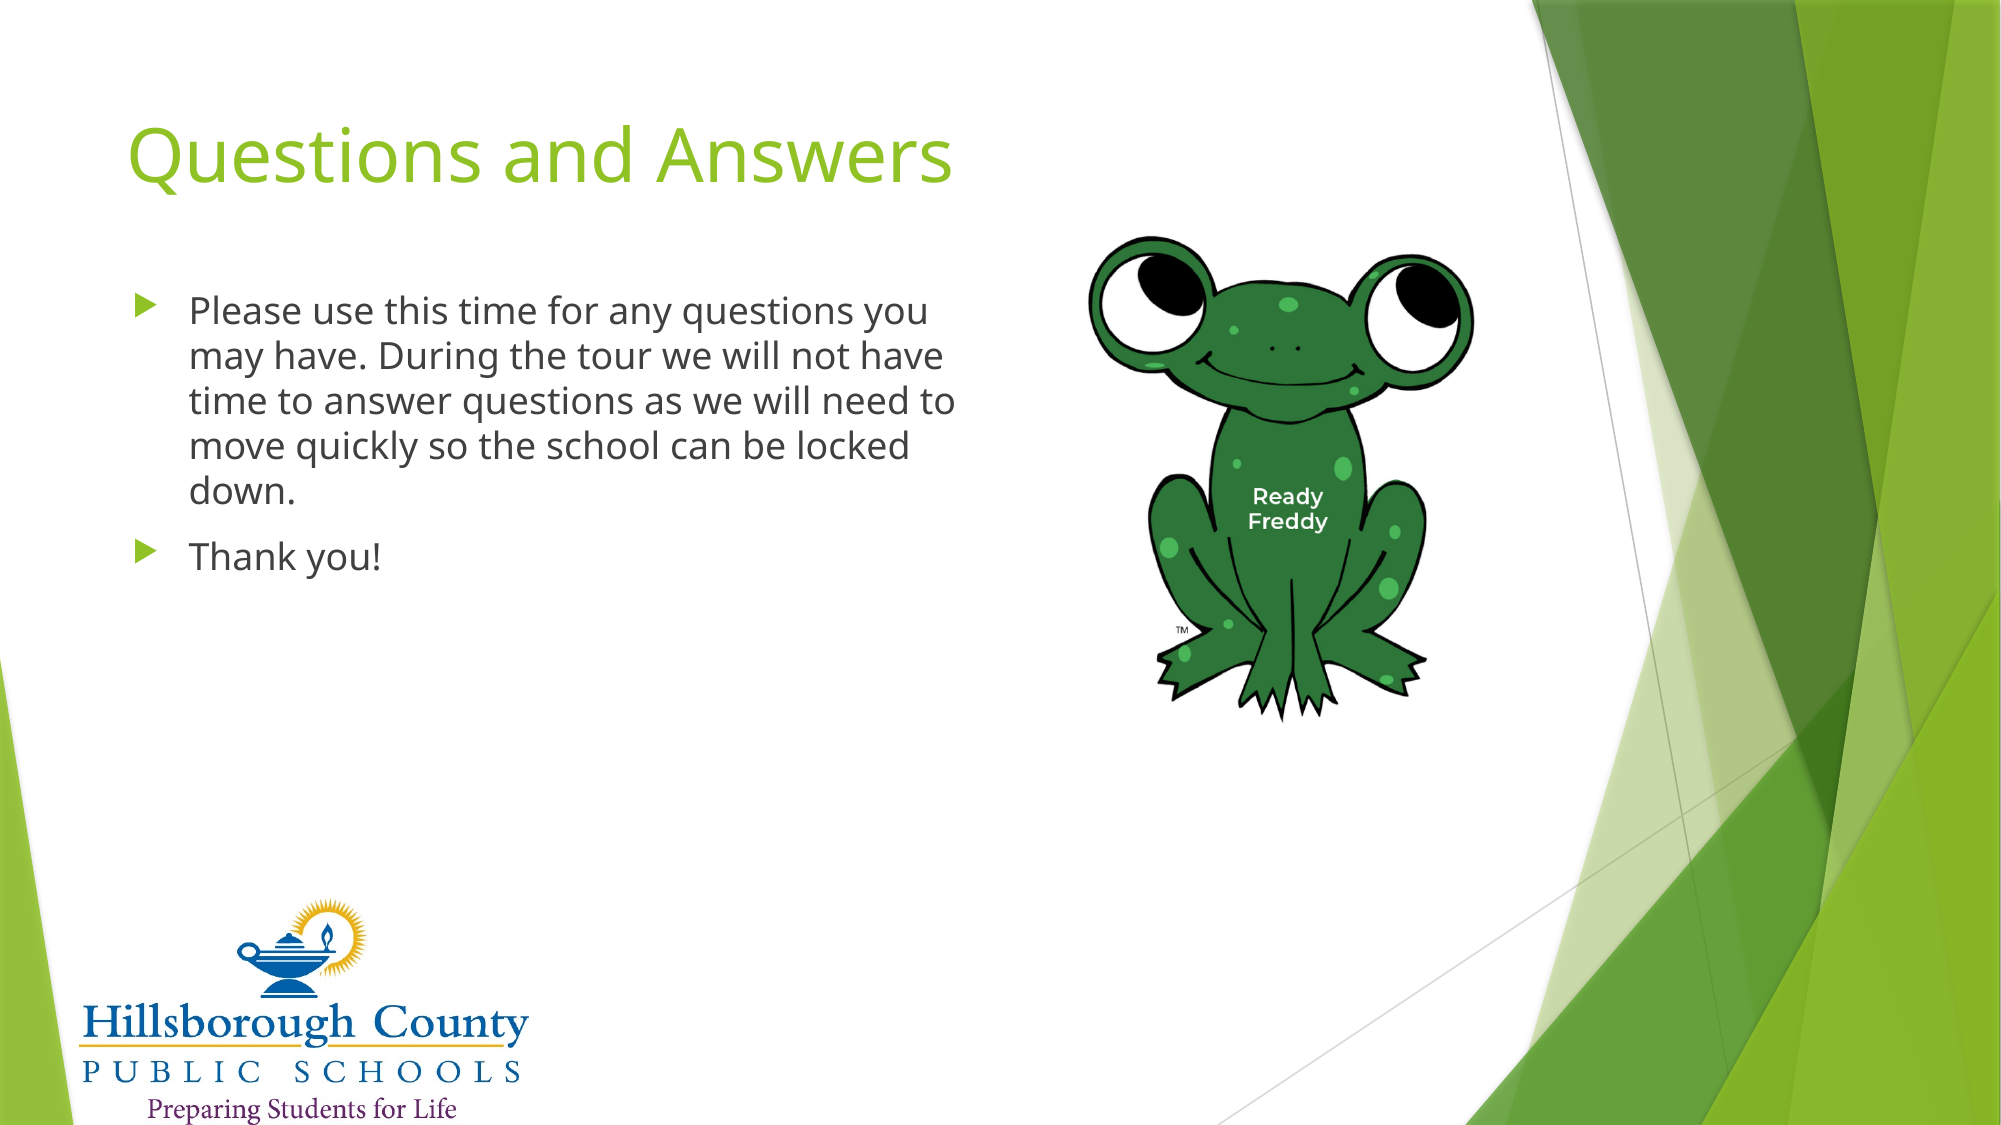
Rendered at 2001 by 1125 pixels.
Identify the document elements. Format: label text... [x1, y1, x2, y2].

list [1025, 160, 1536, 798]
text_box Please use this time for any questions you may have. During the tour we will not have time to answer questions as we will need to move quickly so the school can be locked down. Thank you! [117, 279, 1007, 708]
picture [79, 897, 530, 1125]
title Questions and Answers [111, 99, 1522, 317]
